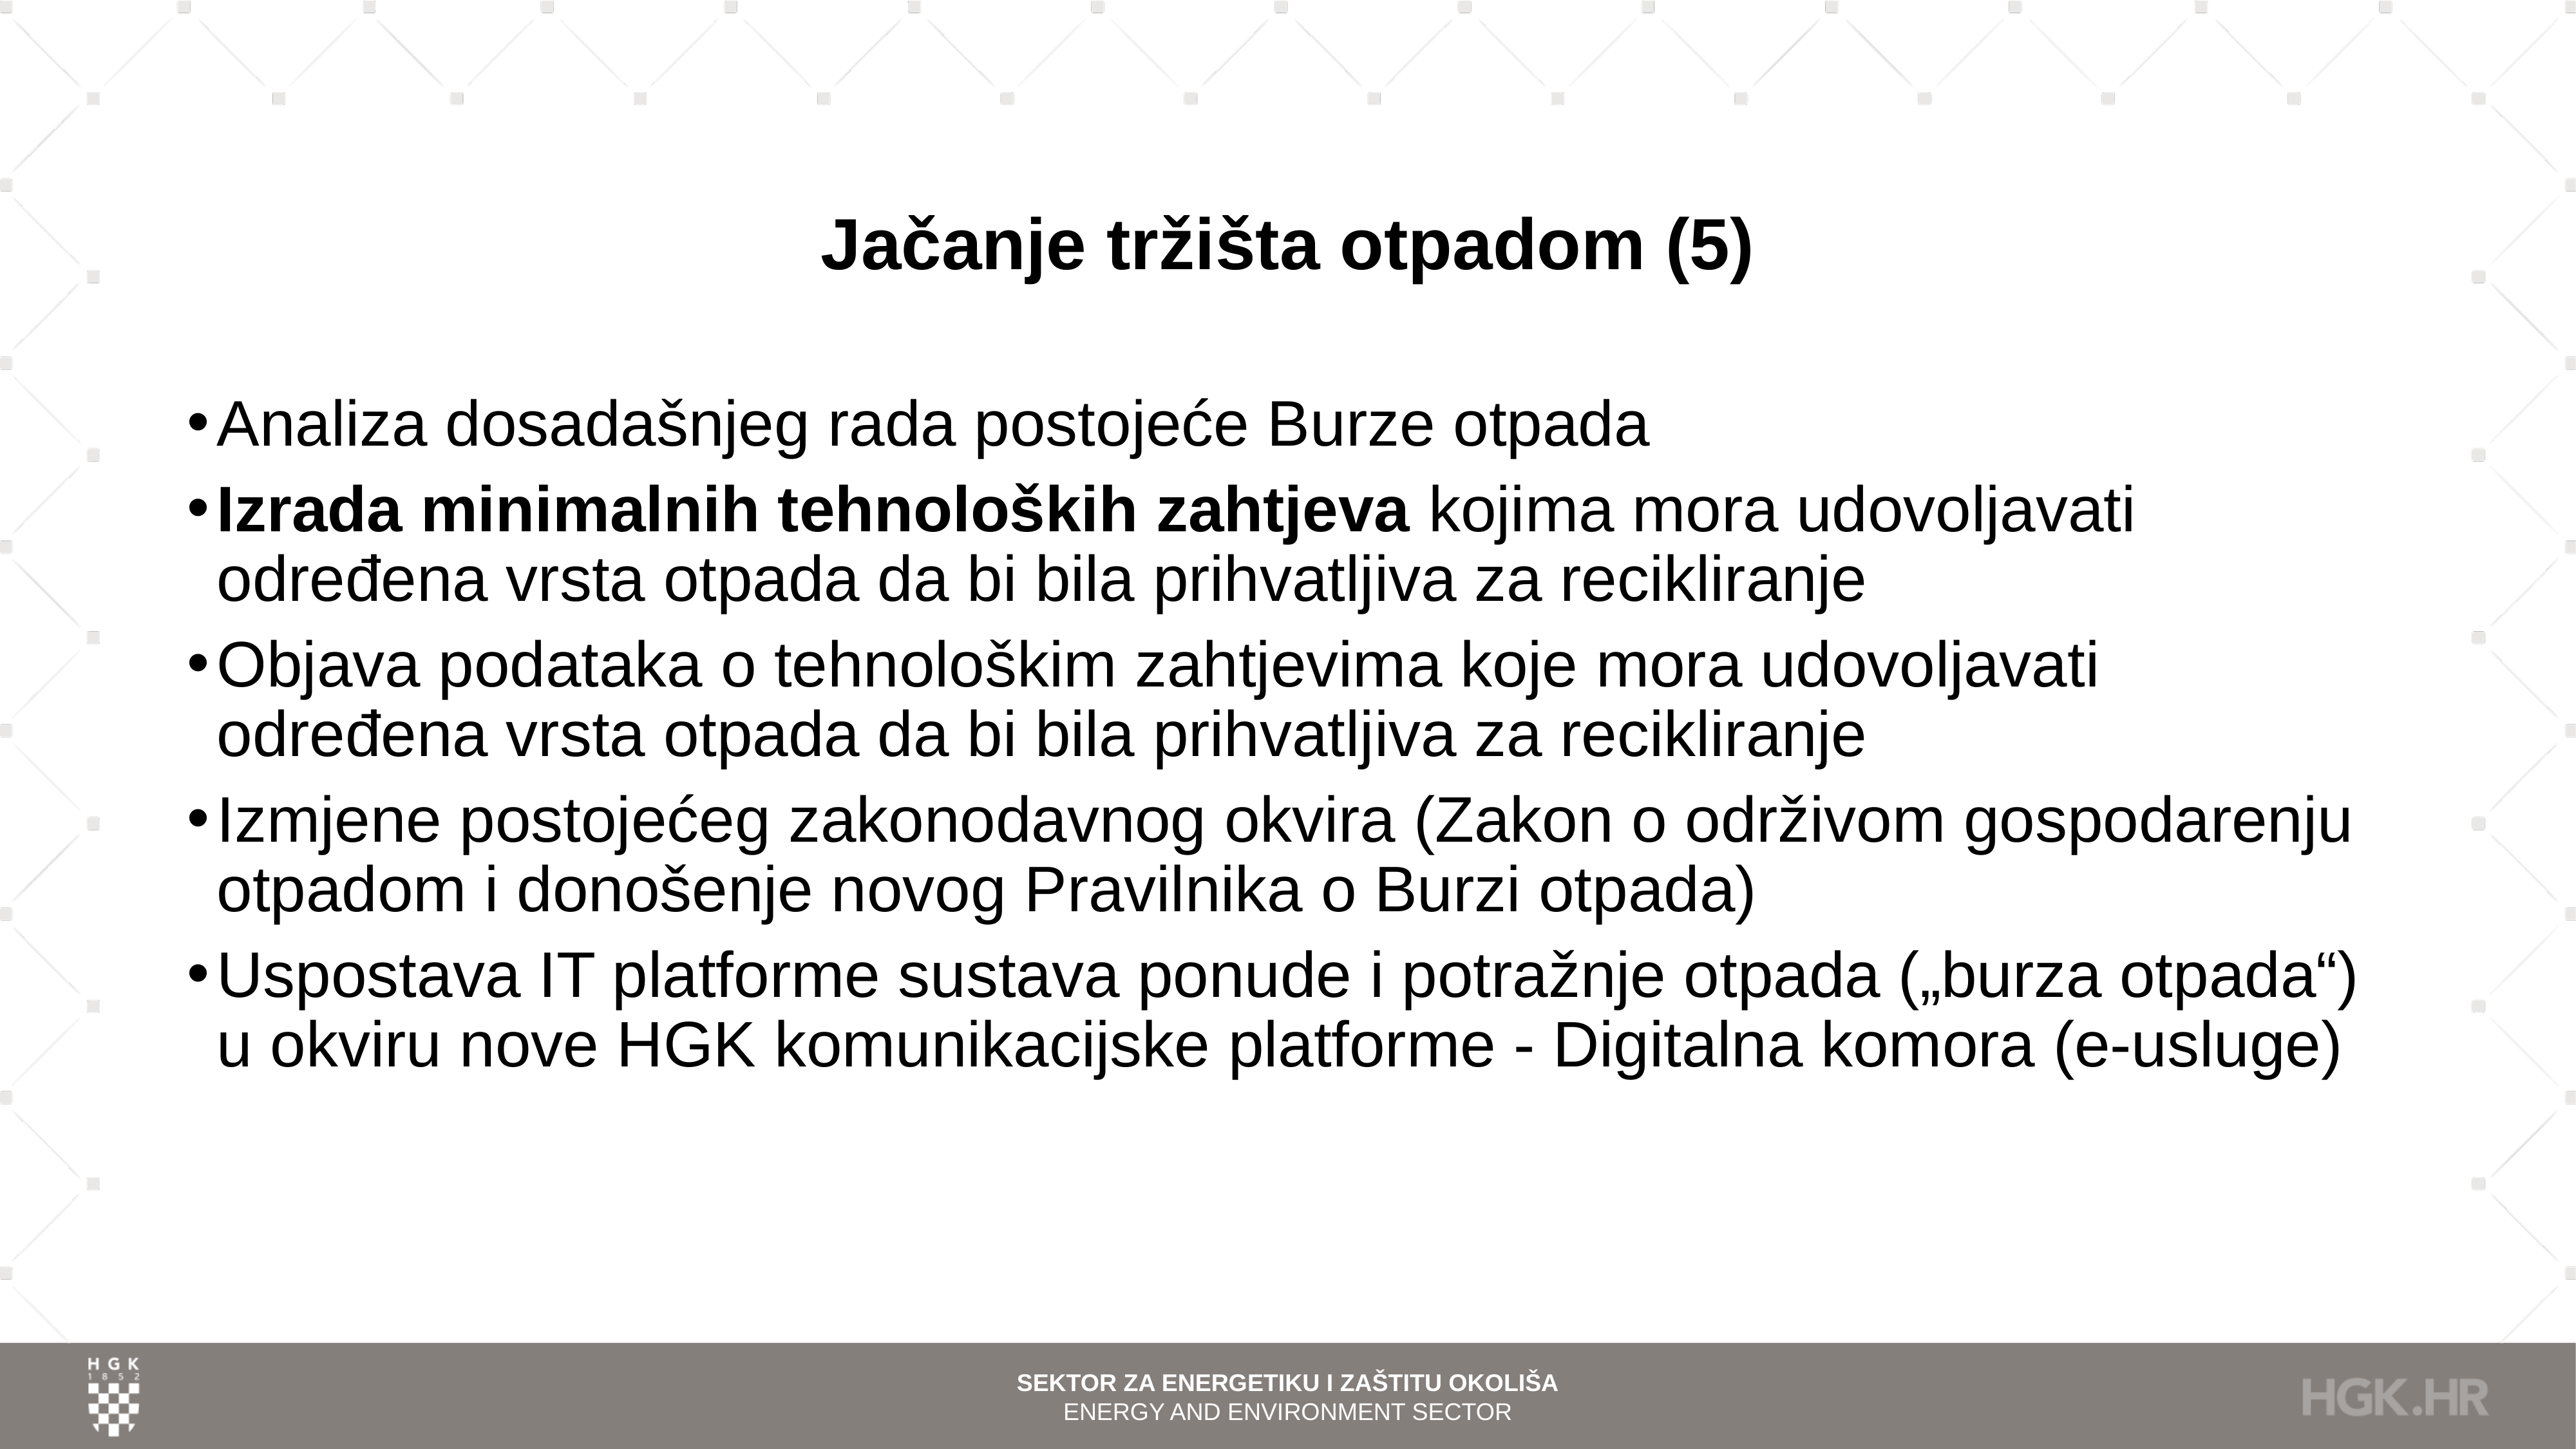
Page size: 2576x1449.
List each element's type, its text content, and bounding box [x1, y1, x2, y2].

list Analiza dosadašnjeg rada postojeće Burze otpada Izrada minimalnih tehnoloških zahtjeva kojima mora udovoljavati određena vrsta otpada da bi bila prihvatljiva za recikliranje Objava podataka o tehnološkim zahtjevima koje mora udovoljavati određena vrsta otpada da bi bila prihvatljiva za recikliranje Izmjene postojećeg zakonodavnog okvira (Zakon o održivom gospodarenju otpadom i donošenje novog Pravilnika o Burzi otpada) Uspostava IT platforme sustava ponude i potražnje otpada („burza otpada“) u okviru nove HGK komunikacijske platforme - Digitalna komora (e-usluge) [176, 385, 2399, 1211]
title Jačanje tržišta otpadom (5) [176, 134, 2399, 357]
